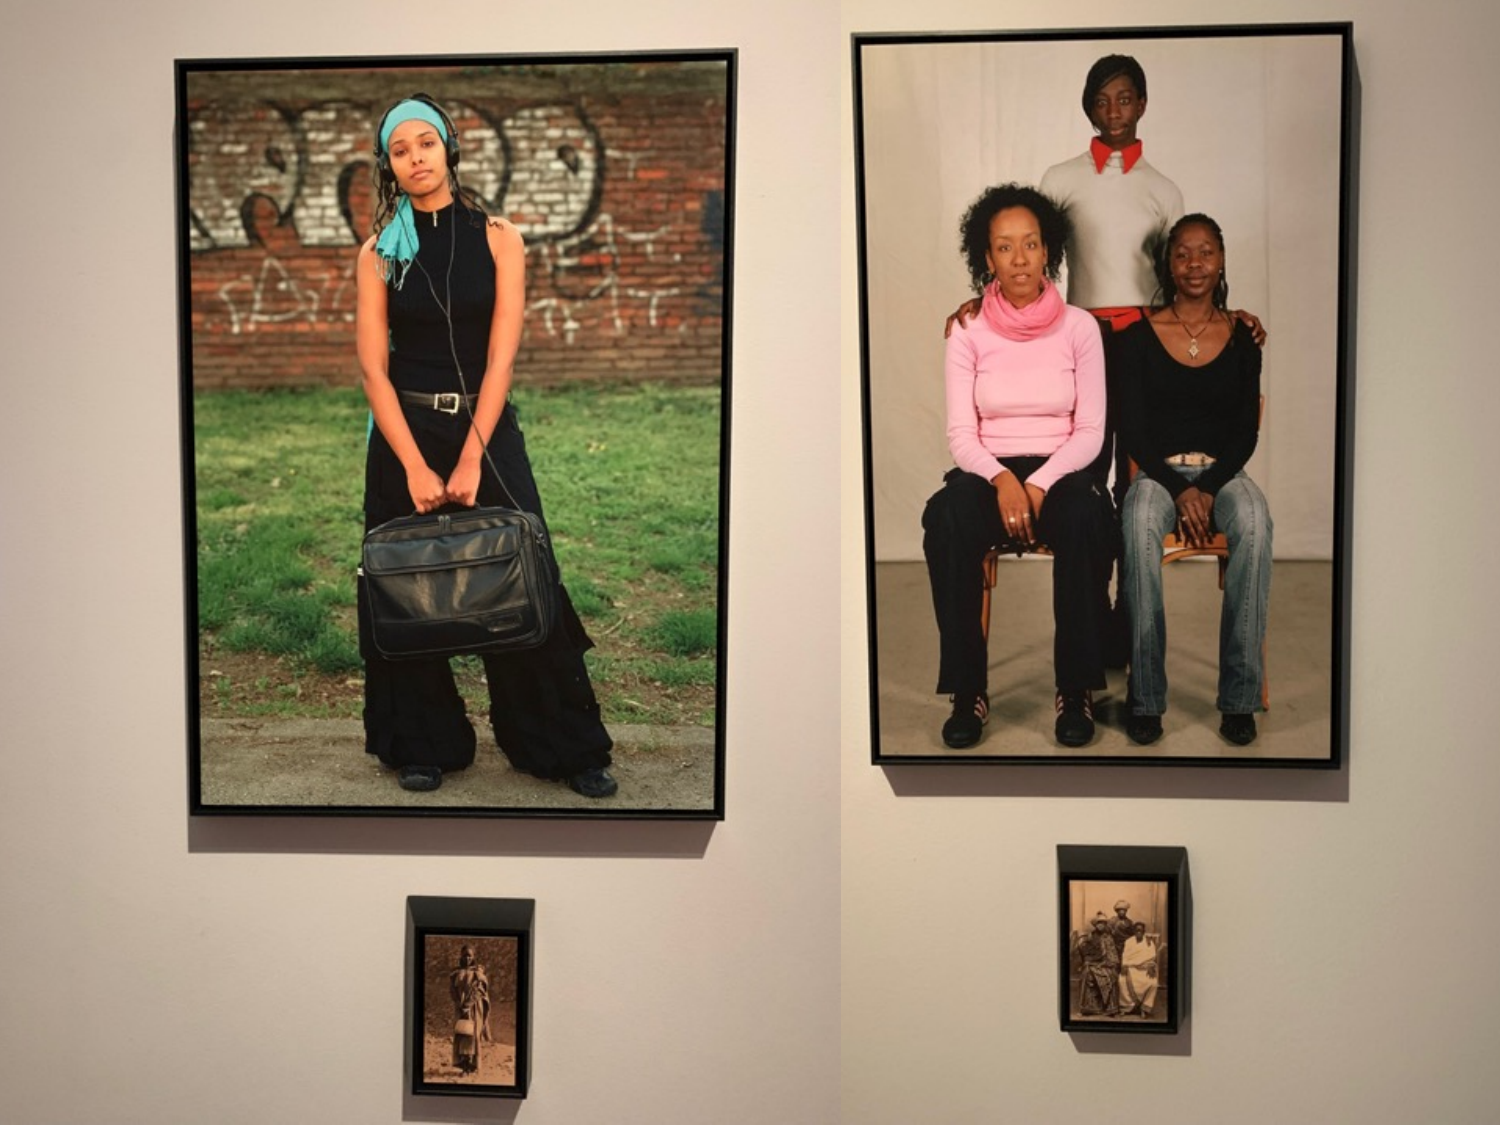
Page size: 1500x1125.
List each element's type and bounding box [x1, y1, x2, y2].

picture [0, 0, 842, 1125]
list [843, 0, 1500, 1125]
